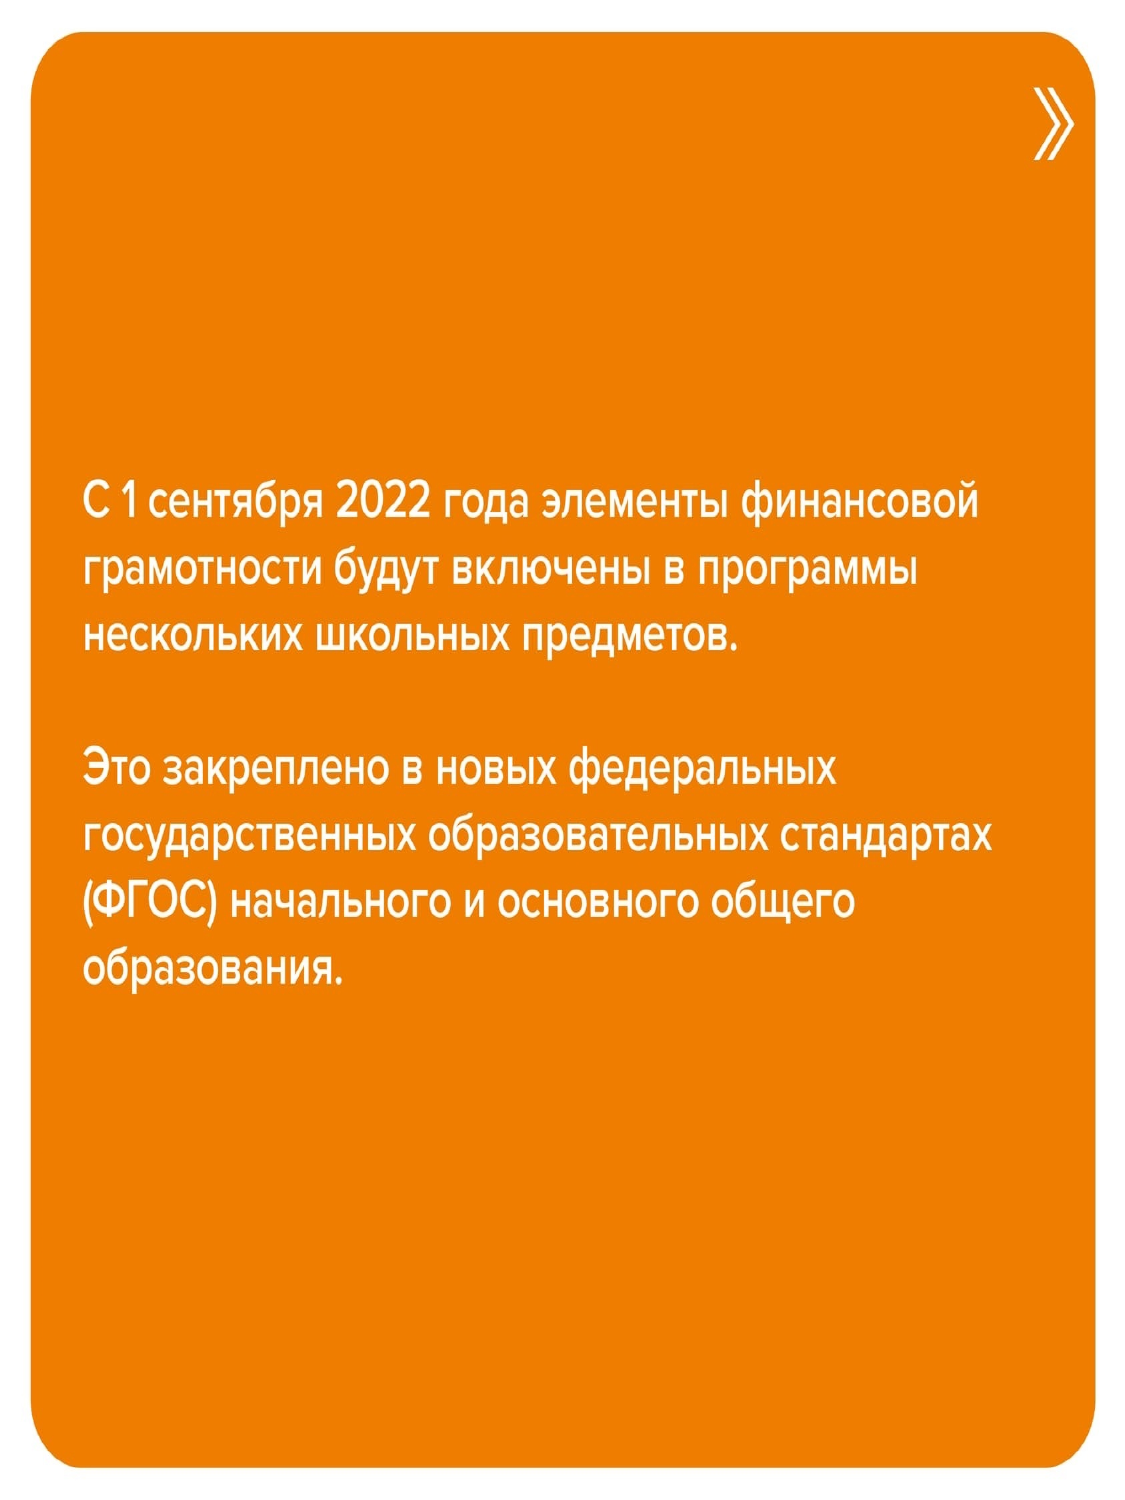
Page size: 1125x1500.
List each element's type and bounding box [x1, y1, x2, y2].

list [0, 0, 1125, 1500]
